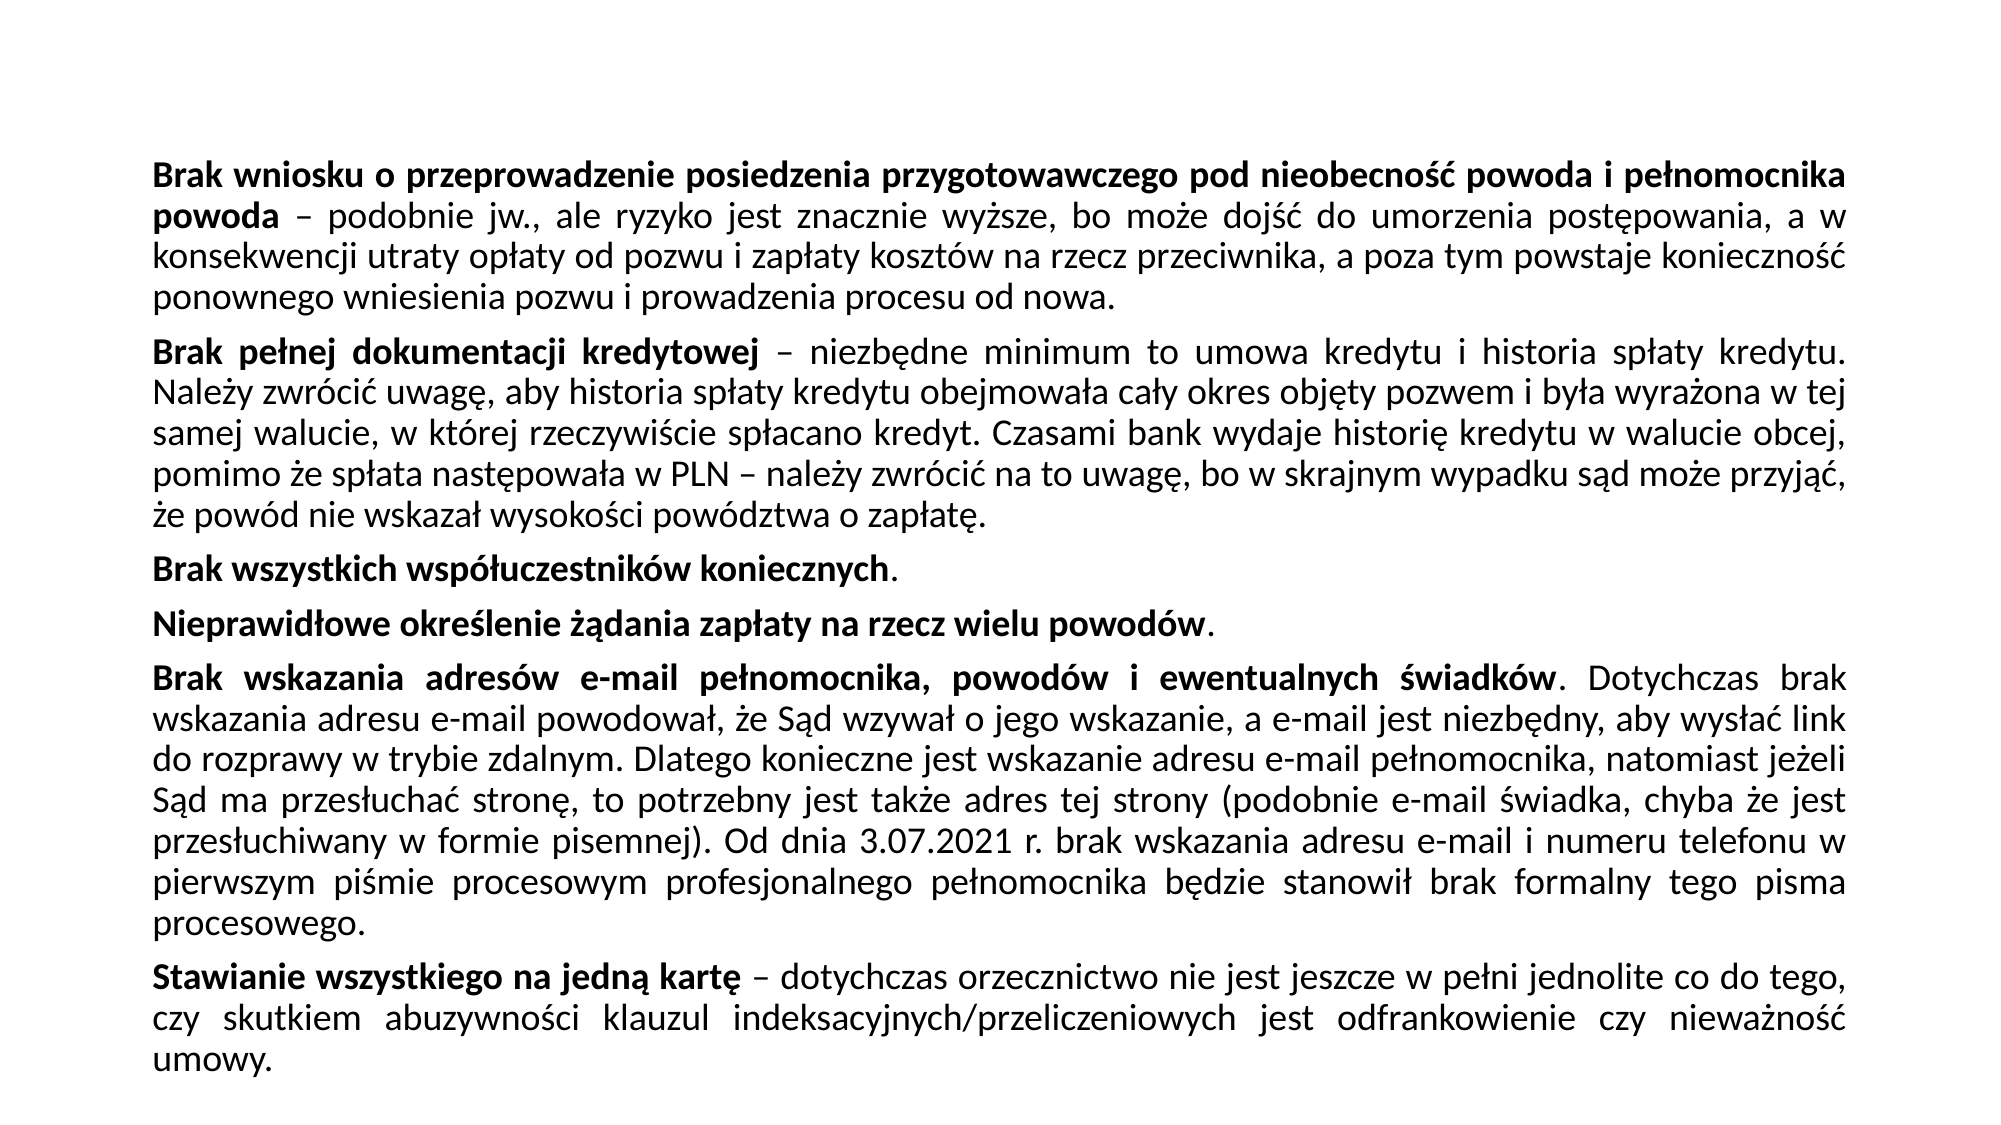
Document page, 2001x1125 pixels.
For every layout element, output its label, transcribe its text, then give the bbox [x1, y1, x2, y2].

list Brak wniosku o przeprowadzenie posiedzenia przygotowawczego pod nieobecność powoda i pełnomocnika powoda – podobnie jw., ale ryzyko jest znacznie wyższe, bo może dojść do umorzenia postępowania, a w konsekwencji utraty opłaty od pozwu i zapłaty kosztów na rzecz przeciwnika, a poza tym powstaje konieczność ponownego wniesienia pozwu i prowadzenia procesu od nowa. Brak pełnej dokumentacji kredytowej – niezbędne minimum to umowa kredytu i historia spłaty kredytu. Należy zwrócić uwagę, aby historia spłaty kredytu obejmowała cały okres objęty pozwem i była wyrażona w tej samej walucie, w której rzeczywiście spłacano kredyt. Czasami bank wydaje historię kredytu w walucie obcej, pomimo że spłata następowała w PLN – należy zwrócić na to uwagę, bo w skrajnym wypadku sąd może przyjąć, że powód nie wskazał wysokości powództwa o zapłatę. Brak wszystkich współuczestników koniecznych. Nieprawidłowe określenie żądania zapłaty na rzecz wielu powodów. Brak wskazania adresów e-mail pełnomocnika, powodów i ewentualnych świadków. Dotychczas brak wskazania adresu e-mail powodował, że Sąd wzywał o jego wskazanie, a e-mail jest niezbędny, aby wysłać link do rozprawy w trybie zdalnym. Dlatego konieczne jest wskazanie adresu e-mail pełnomocnika, natomiast jeżeli Sąd ma przesłuchać stronę, to potrzebny jest także adres tej strony (podobnie e-mail świadka, chyba że jest przesłuchiwany w formie pisemnej). Od dnia 3.07.2021 r. brak wskazania adresu e-mail i numeru telefonu w pierwszym piśmie procesowym profesjonalnego pełnomocnika będzie stanowił brak formalny tego pisma procesowego. Stawianie wszystkiego na jedną kartę – dotychczas orzecznictwo nie jest jeszcze w pełni jednolite co do tego, czy skutkiem abuzywności klauzul indeksacyjnych/przeliczeniowych jest odfrankowienie czy nieważność umowy. [137, 147, 1863, 1089]
